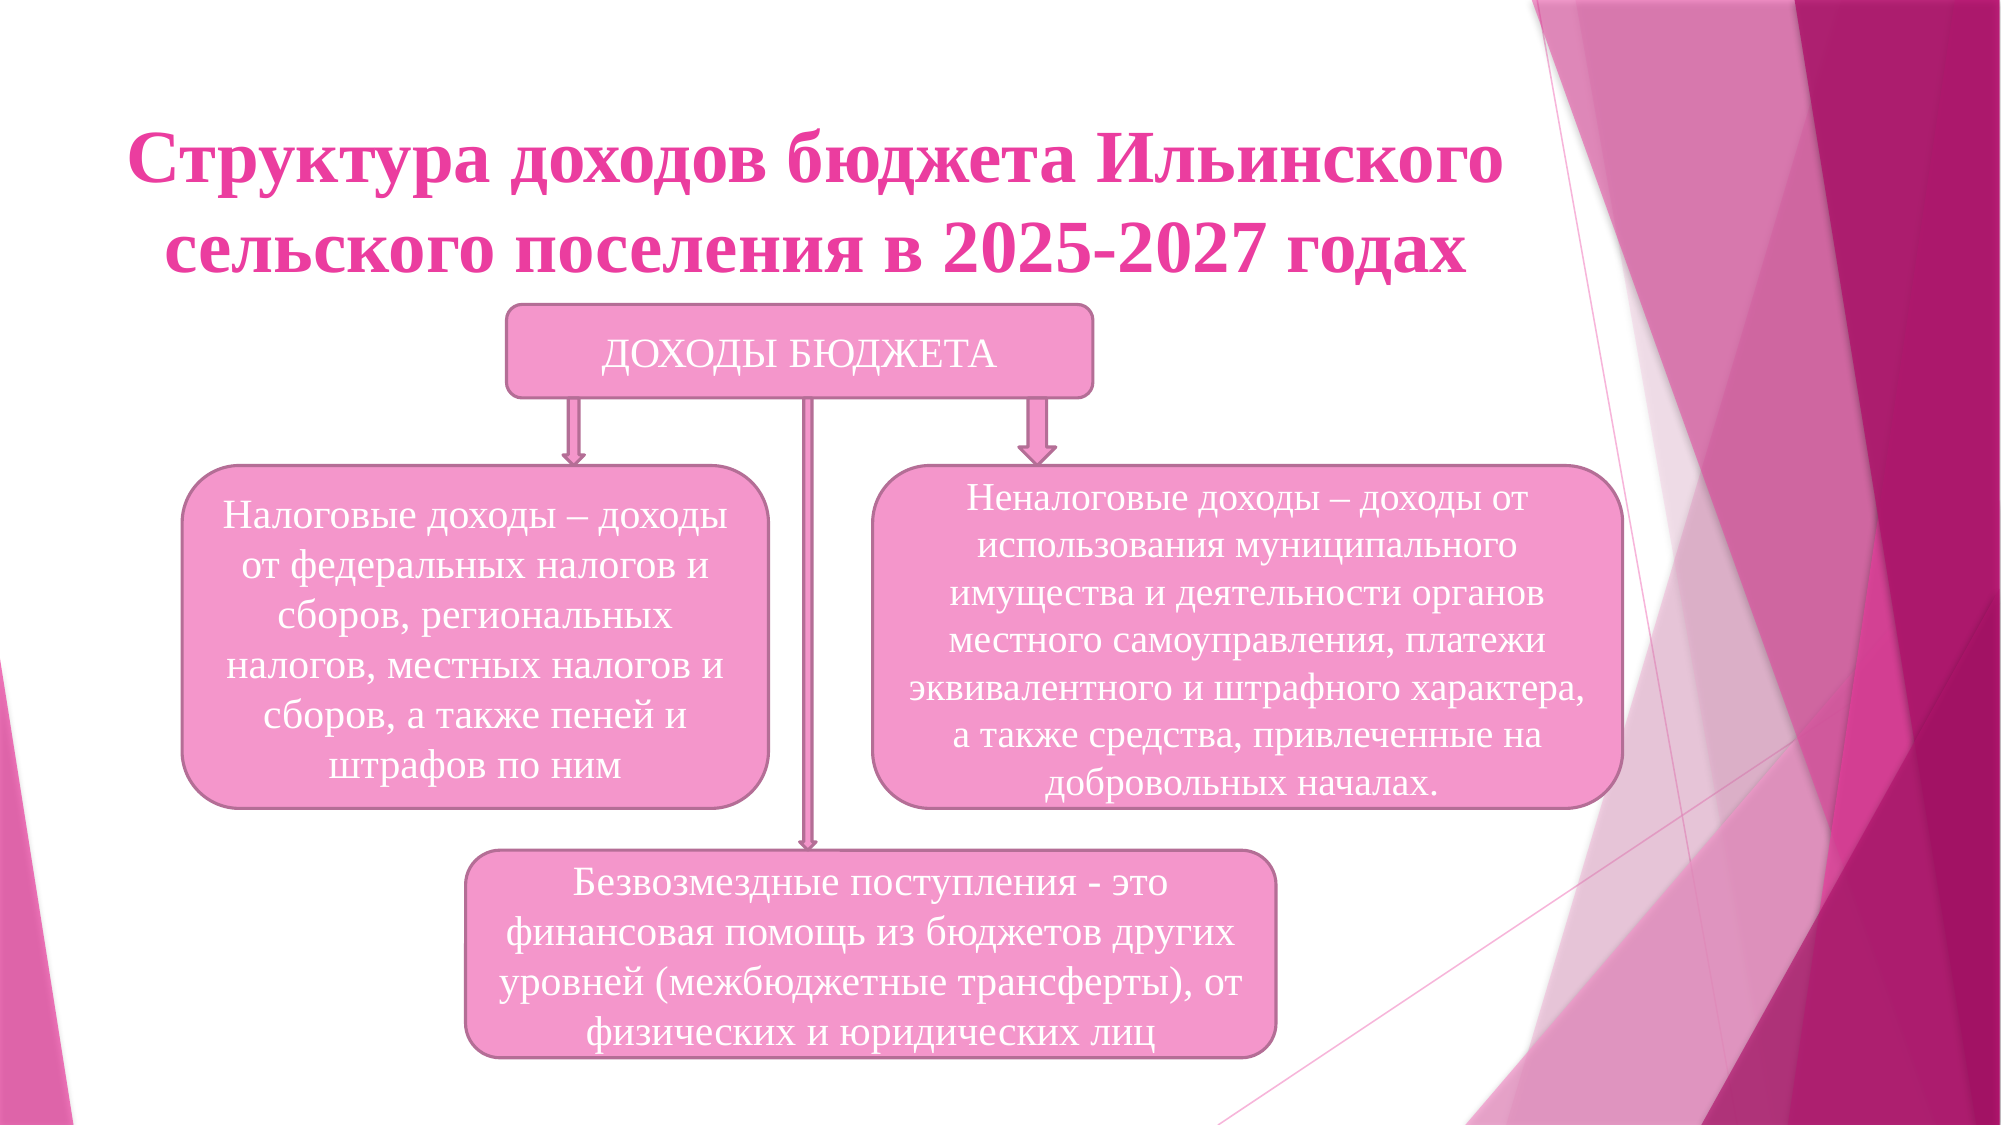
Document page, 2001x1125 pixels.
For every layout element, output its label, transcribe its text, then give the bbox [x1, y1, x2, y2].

text_box [798, 396, 818, 852]
text_box [1017, 396, 1058, 467]
text_box Неналоговые доходы – доходы от использования муниципального имущества и деятельности органов местного самоуправления, платежи эквивалентного и штрафного характера, а также средства, привлеченные на добровольных началах. [871, 463, 1625, 810]
text_box [561, 396, 586, 467]
text_box ДОХОДЫ БЮДЖЕТА [504, 302, 1095, 400]
title Структура доходов бюджета Ильинского сельского поселения в 2025-2027 годах [111, 99, 1522, 317]
text_box Налоговые доходы – доходы от федеральных налогов и сборов, региональных налогов, местных налогов и сборов, а также пеней и штрафов по ним [180, 463, 771, 810]
text_box Безвозмездные поступления - это финансовая помощь из бюджетов других уровней (межбюджетные трансферты), от физических и юридических лиц [463, 848, 1278, 1060]
